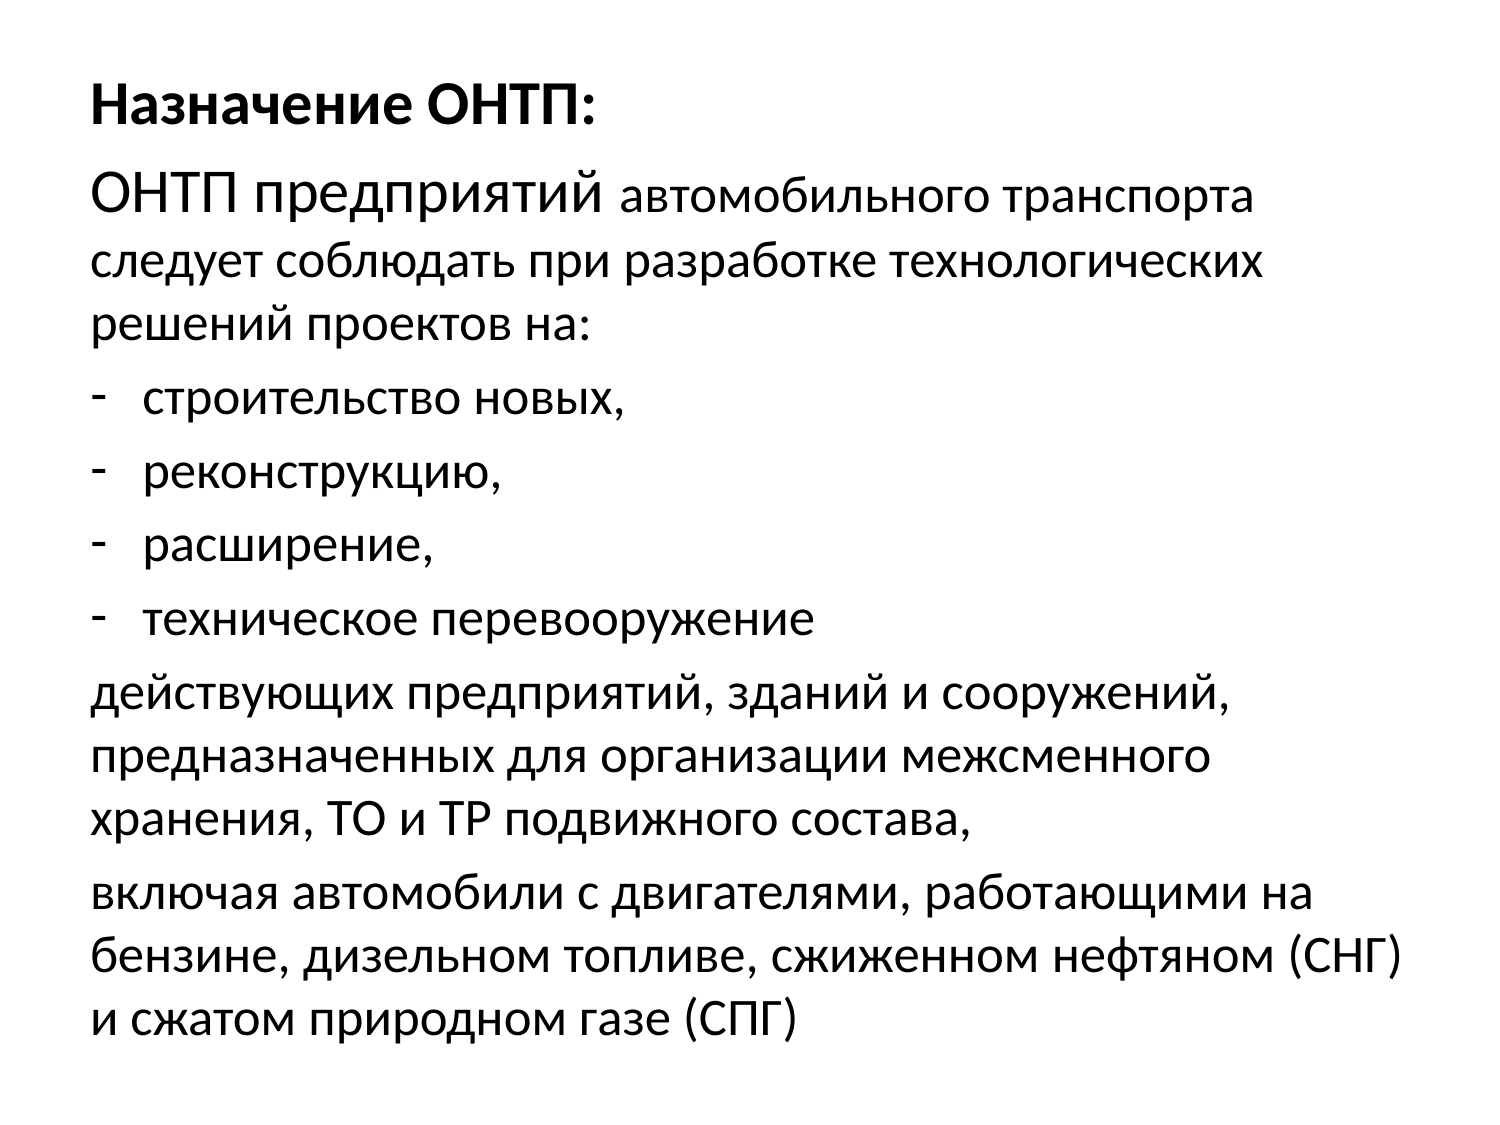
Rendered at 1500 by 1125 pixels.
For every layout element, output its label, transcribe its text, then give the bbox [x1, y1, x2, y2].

list Назначение ОНТП: ОНТП предприятий автомобильного транспорта следует соблюдать при разработке технологических решений проектов на: строительство новых, реконструкцию, расширение, техническое перевооружение действующих предприятий, зданий и сооружений, предназначенных для организации межсменного хранения, ТО и ТР подвижного состава, включая автомобили с двигателями, работающими на бензине, дизельном топливе, сжиженном нефтяном (СНГ) и сжатом природном газе (СПГ) [75, 54, 1425, 1125]
